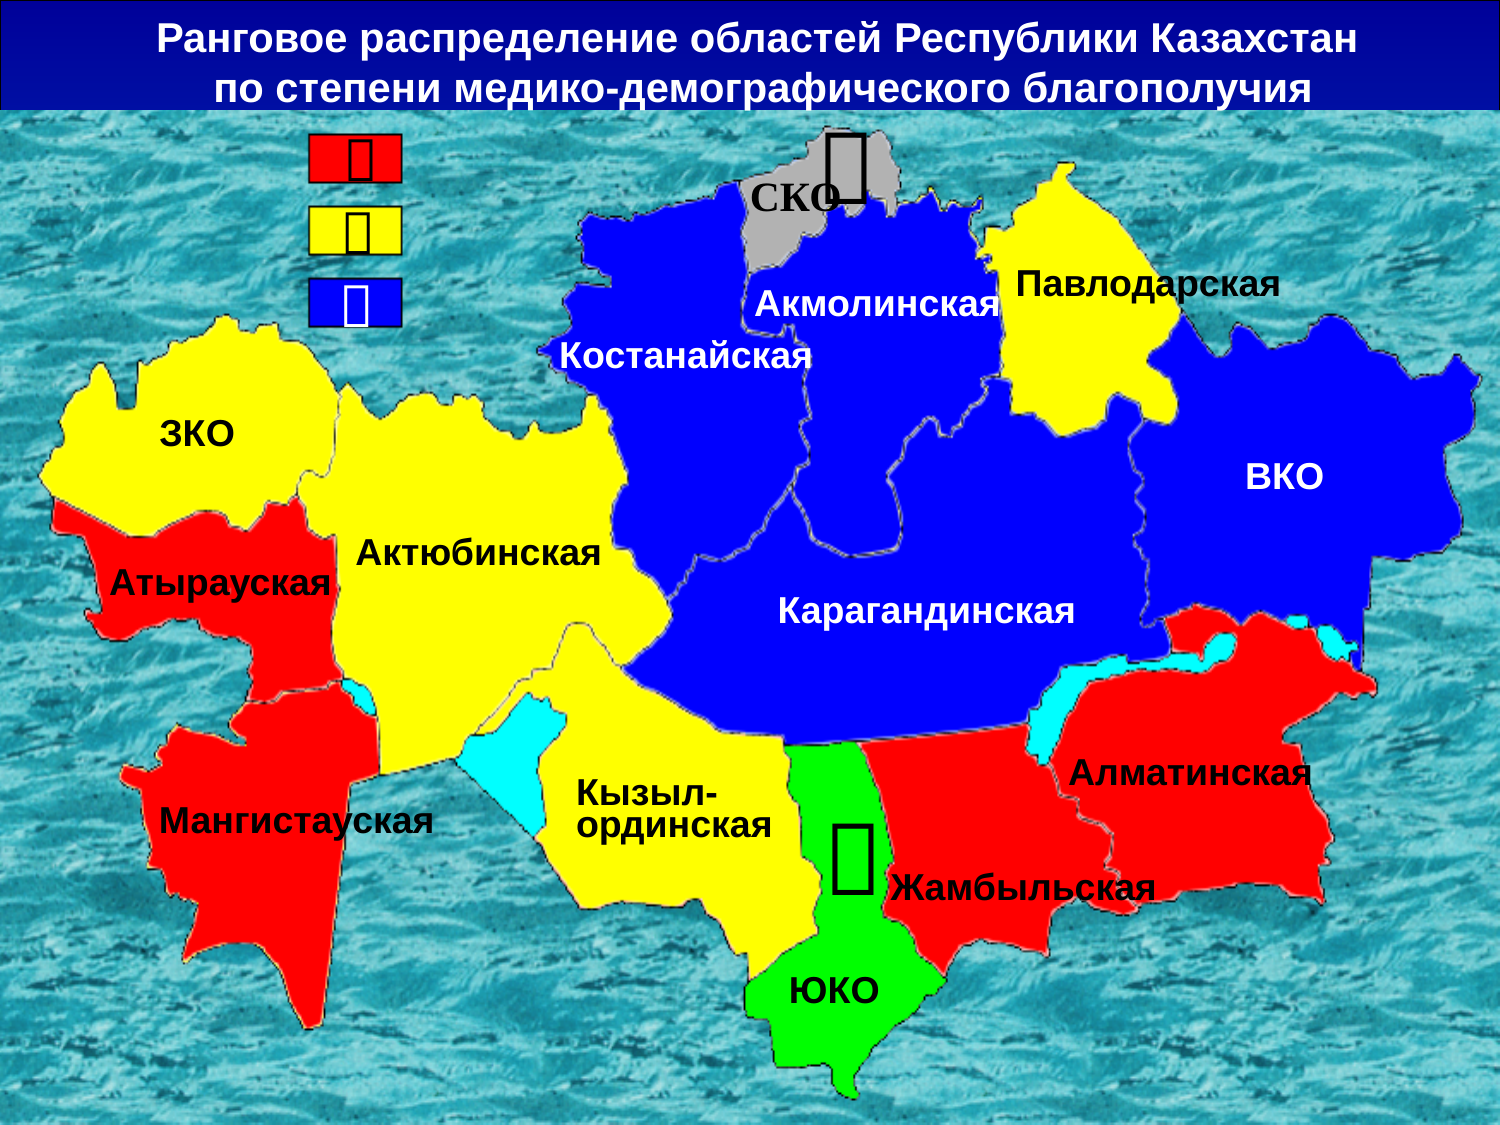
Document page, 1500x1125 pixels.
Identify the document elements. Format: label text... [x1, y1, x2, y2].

text_box Ранговое распределение областей Республики Казахстан по степени медико-демографического благополучия [117, 3, 1409, 95]
text_box [0, 0, 1500, 97]
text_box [0, 97, 1500, 1125]
